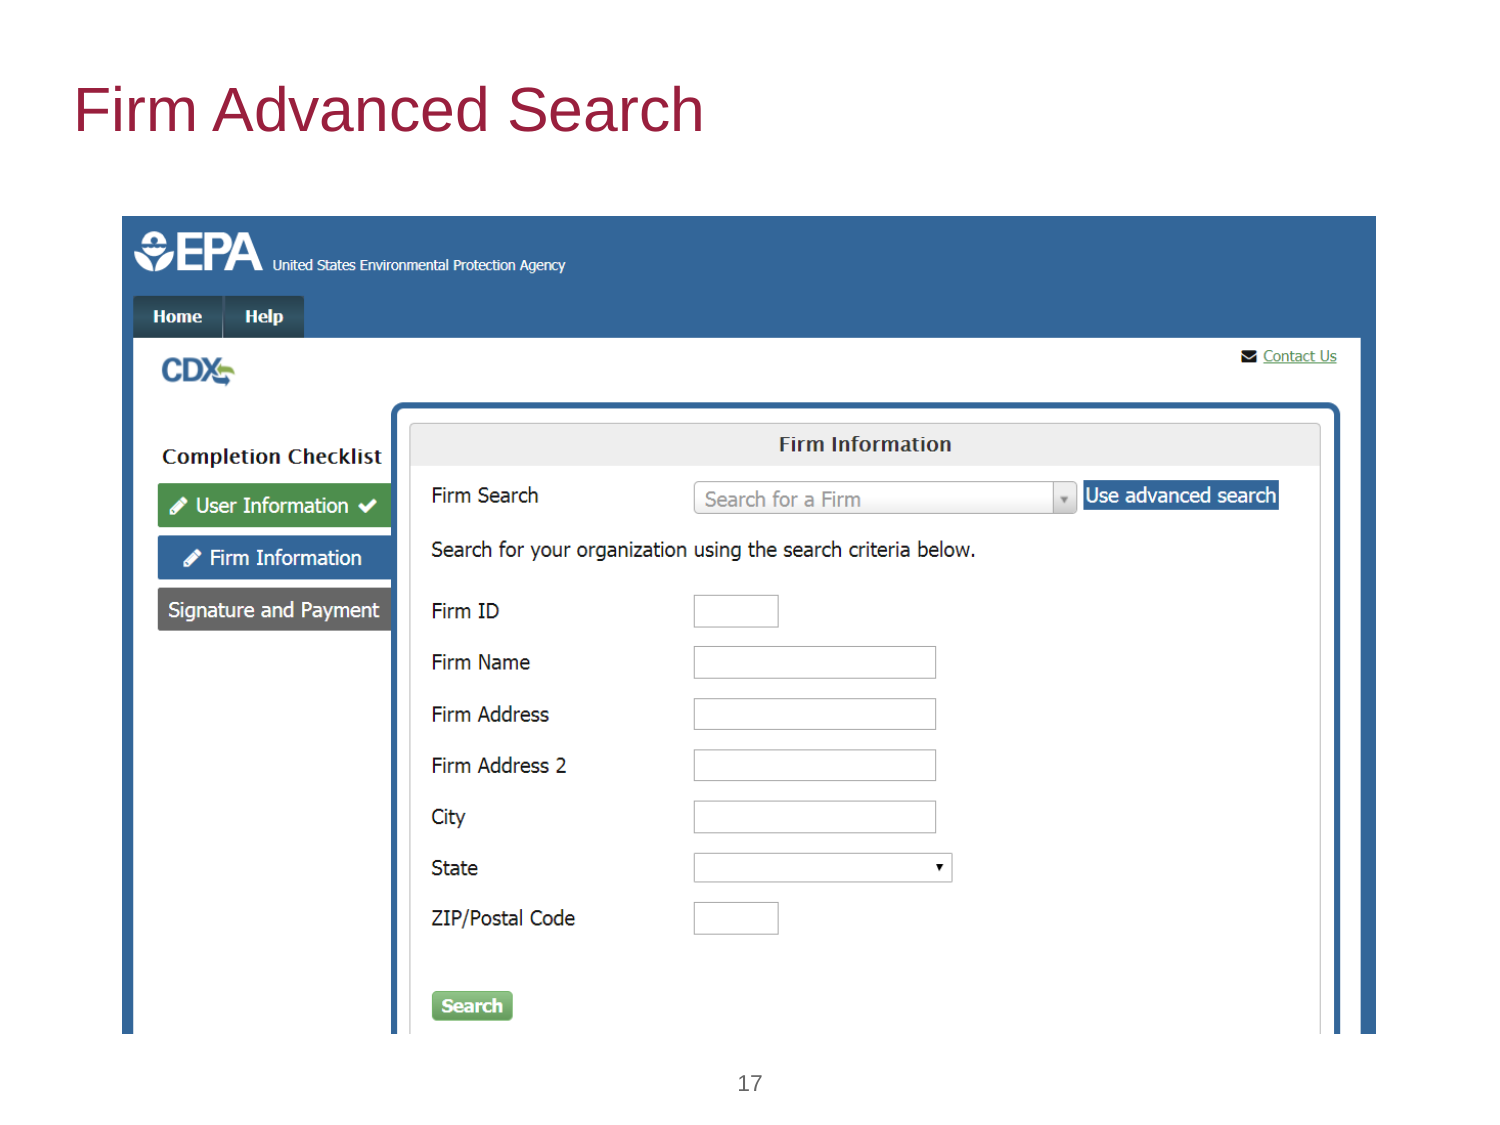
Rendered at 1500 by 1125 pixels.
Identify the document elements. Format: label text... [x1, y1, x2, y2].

picture [122, 216, 1376, 1034]
slide_number 17 [686, 1068, 814, 1109]
title Firm Advanced Search [73, 30, 1425, 182]
